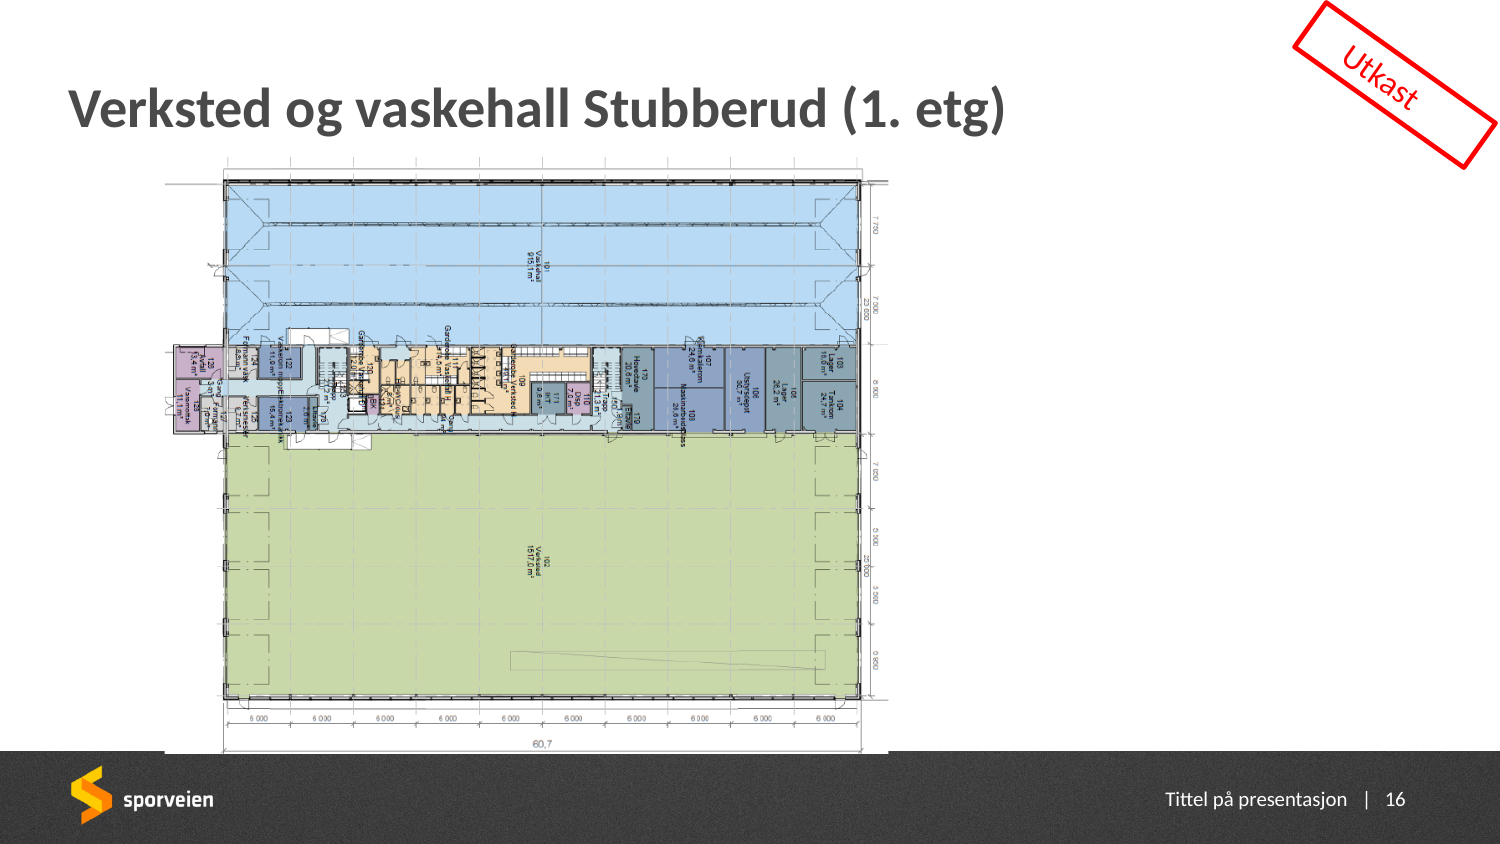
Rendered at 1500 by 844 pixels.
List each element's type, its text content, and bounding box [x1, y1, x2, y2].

slide_number 16 [1362, 785, 1406, 812]
picture [0, 93, 1500, 844]
title Verksted og vaskehall Stubberud (1. etg) [68, 70, 1406, 139]
footer Tittel på presentasjon [829, 785, 1348, 811]
text_box Utkast [1294, 2, 1496, 168]
